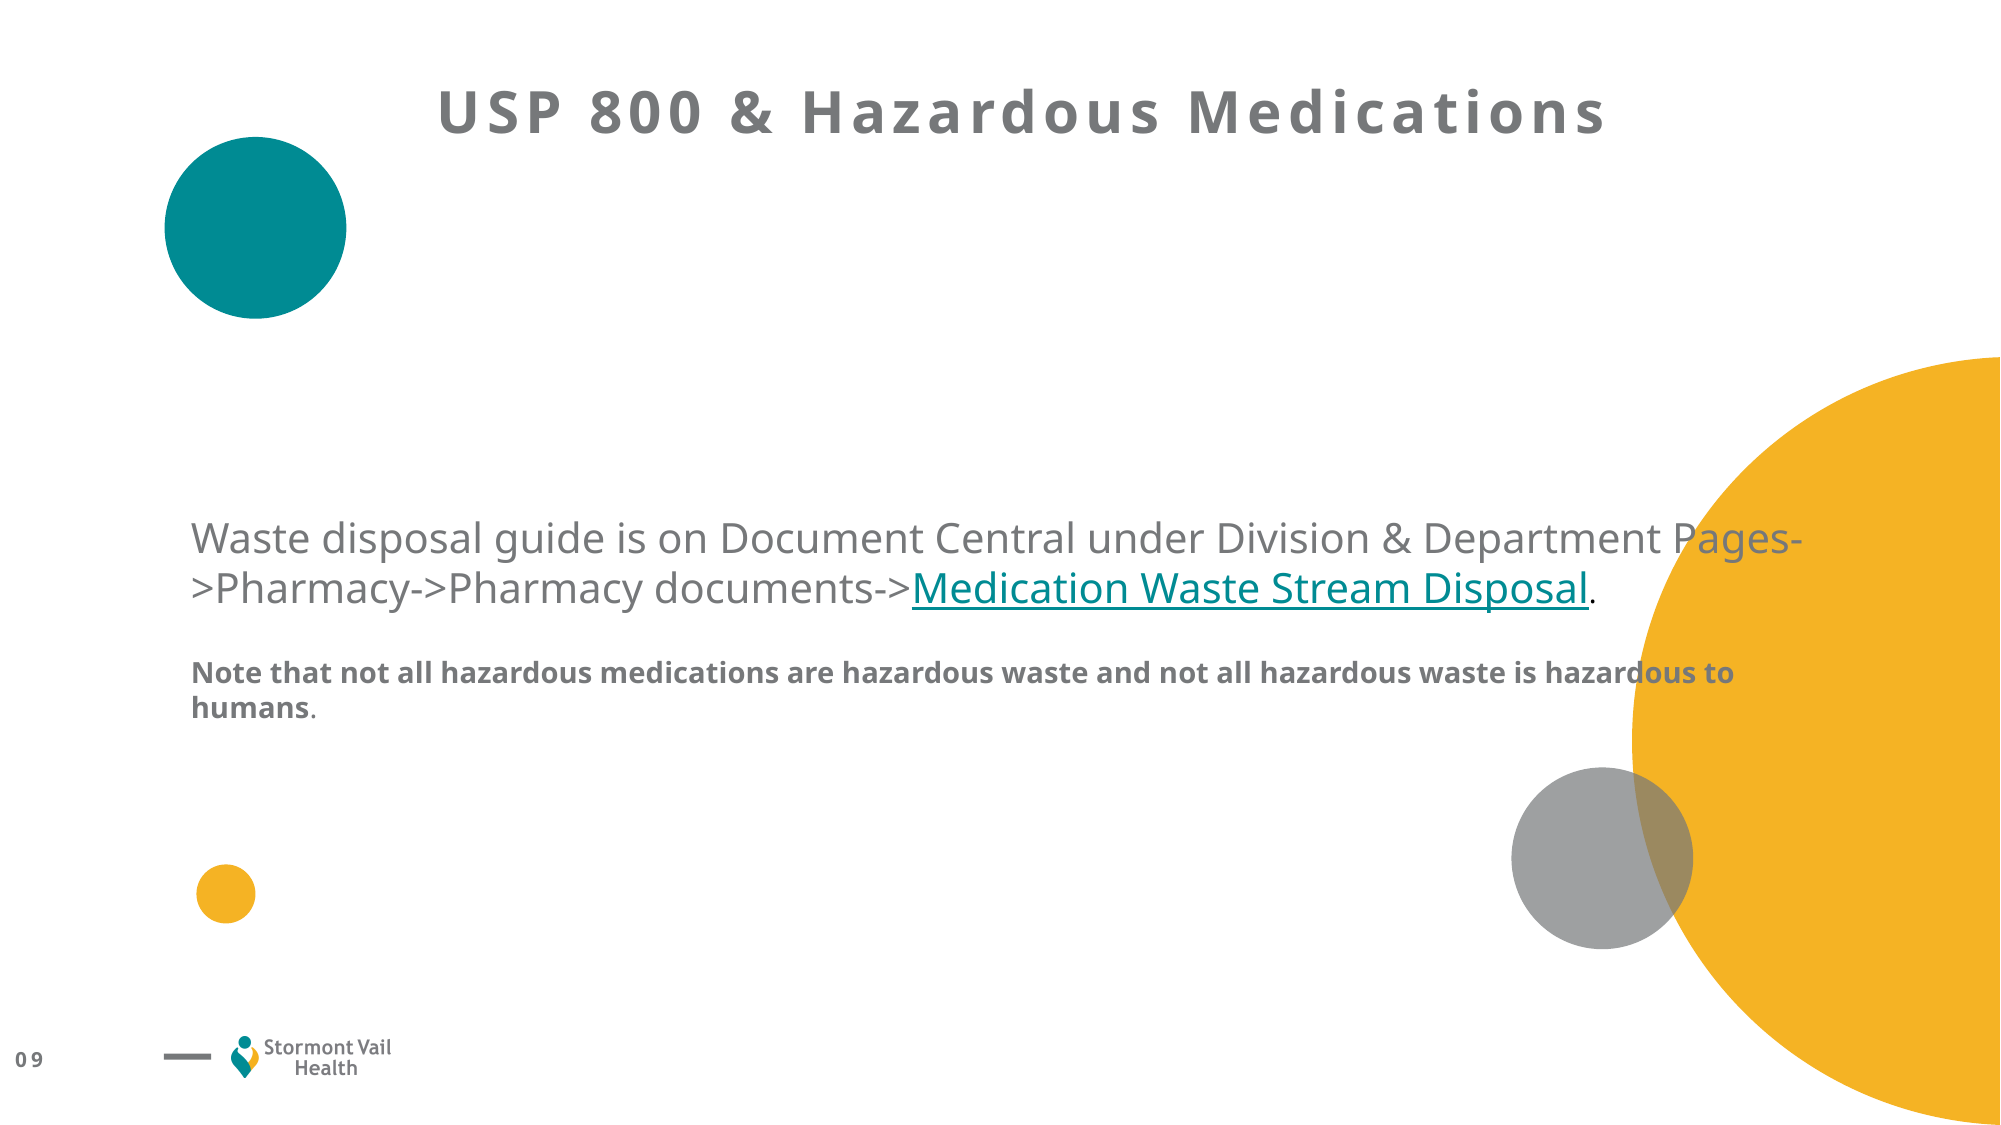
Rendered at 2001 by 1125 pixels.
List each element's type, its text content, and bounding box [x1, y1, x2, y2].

text_box [163, 135, 348, 320]
text_box [1510, 766, 1695, 951]
text_box USP 800 & Hazardous Medications [393, 75, 1606, 146]
picture [231, 1036, 391, 1078]
text_box Waste disposal guide is on Document Central under Division & Department Pages->Pharmacy->Pharmacy documents->Medication Waste Stream Disposal. Note that not all hazardous medications are hazardous waste and not all hazardous waste is hazardous to humans. [190, 511, 1810, 724]
text_box [195, 863, 257, 925]
